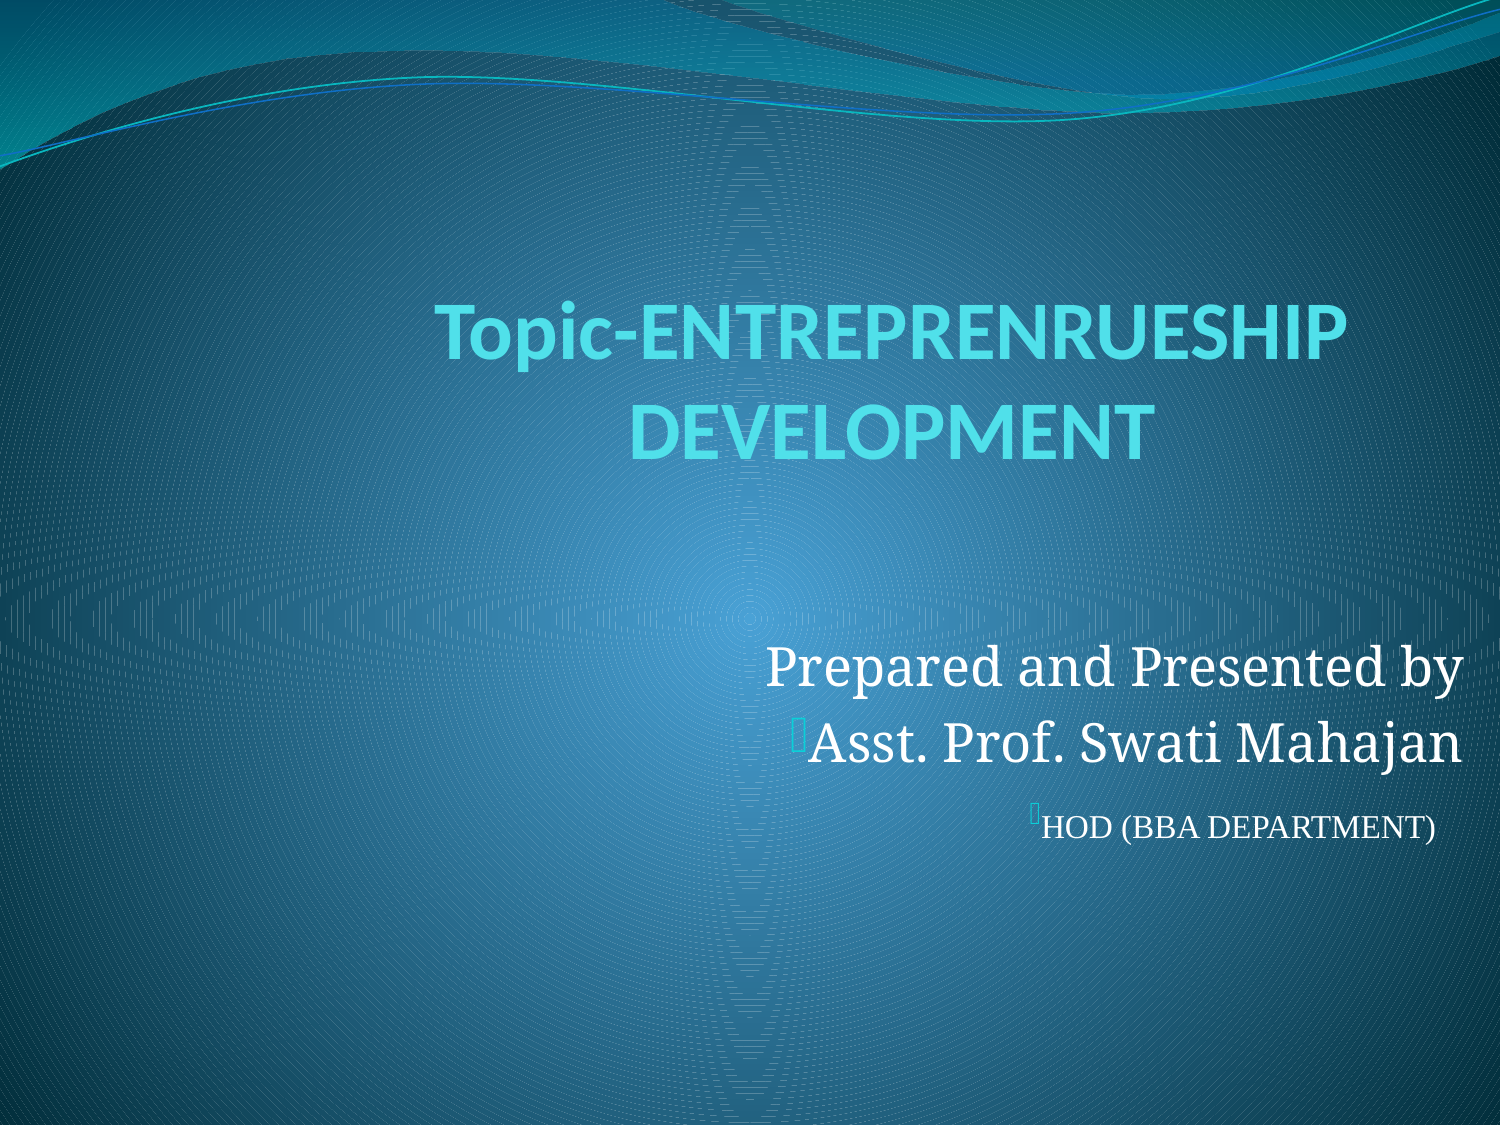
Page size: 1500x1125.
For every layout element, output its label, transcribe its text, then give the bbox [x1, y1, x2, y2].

subtitle Prepared and Presented by Asst. Prof. Swati Mahajan HOD (BBA DEPARTMENT) [462, 624, 1475, 875]
title Topic-ENTREPRENRUESHIP DEVELOPMENT [387, 275, 1400, 586]
